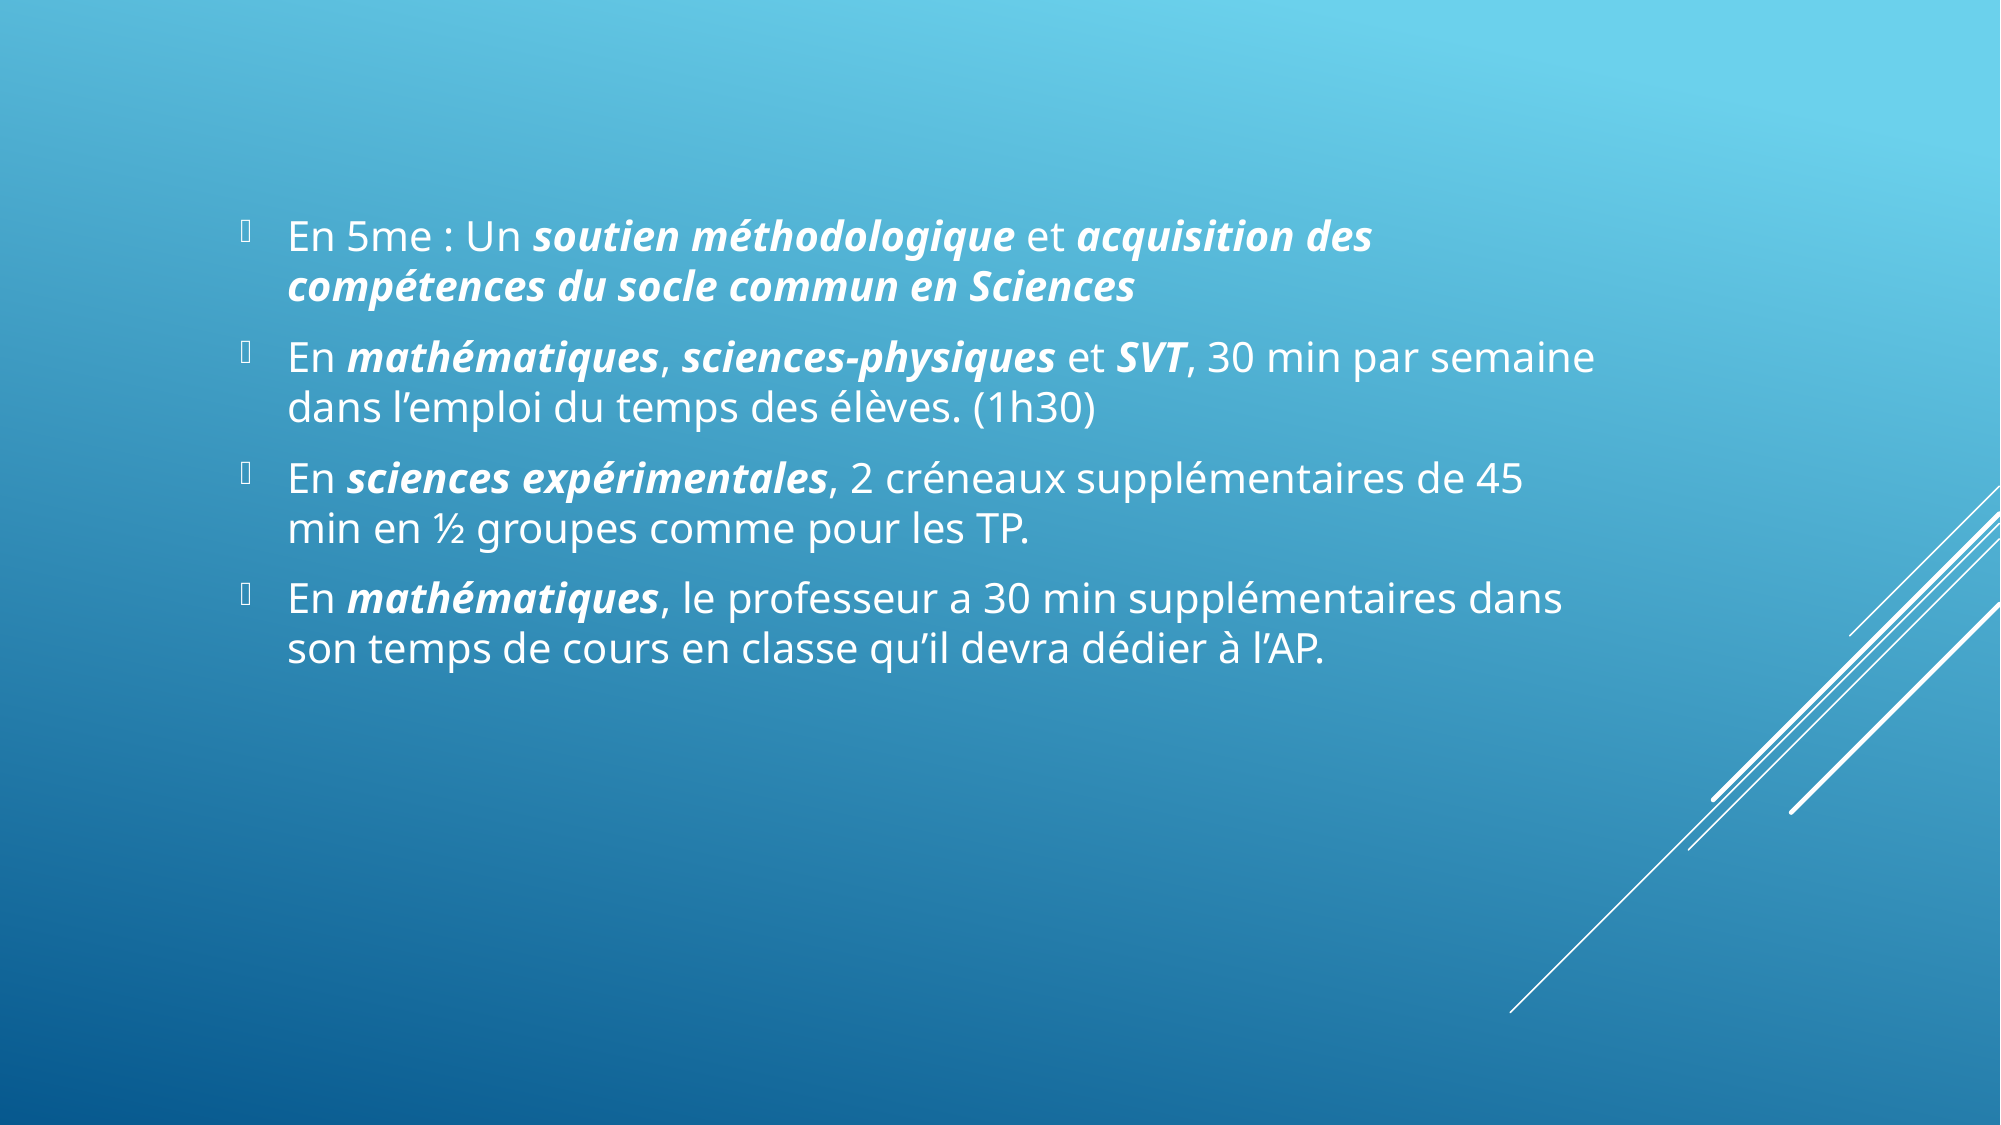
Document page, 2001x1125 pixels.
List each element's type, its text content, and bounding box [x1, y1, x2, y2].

list En 5me : Un soutien méthodologique et acquisition des compétences du socle commun en Sciences En mathématiques, sciences-physiques et SVT, 30 min par semaine dans l’emploi du temps des élèves. (1h30) En sciences expérimentales, 2 créneaux supplémentaires de 45 min en ½ groupes comme pour les TP. En mathématiques, le professeur a 30 min supplémentaires dans son temps de cours en classe qu’il devra dédier à l’AP. [225, 179, 1626, 773]
